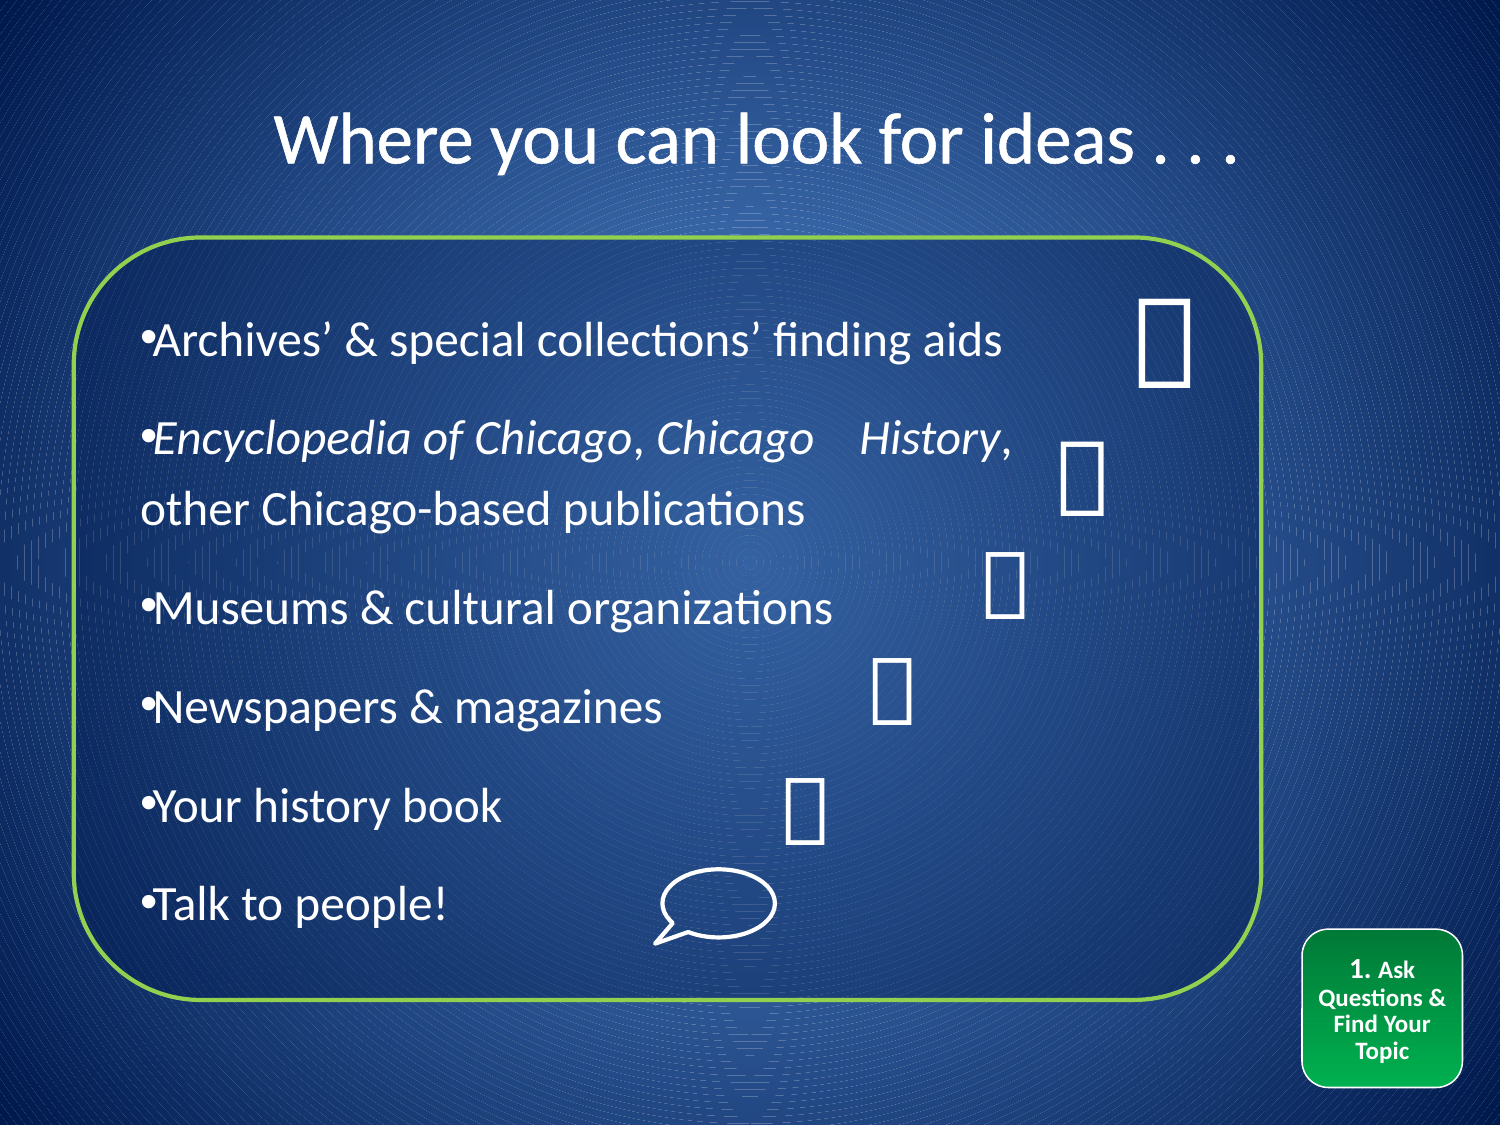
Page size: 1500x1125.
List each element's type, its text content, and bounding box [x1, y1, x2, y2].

text_box  [762, 757, 913, 874]
text_box  [1036, 419, 1187, 547]
text_box Where you can look for ideas . . . [76, 99, 1438, 185]
text_box Archives’ & special collections’ finding aids Encyclopedia of Chicago, Chicago History, other Chicago-based publications Museums & cultural organizations Newspapers & magazines Your history book Talk to people! [124, 287, 1113, 1038]
text_box  [962, 530, 1113, 647]
text_box  [849, 637, 1000, 754]
text_box [71, 235, 1226, 977]
text_box [653, 867, 778, 946]
text_box 1. Ask Questions & Find Your Topic [1302, 930, 1463, 1088]
text_box  [1112, 273, 1263, 424]
text_box [1113, 356, 1264, 1003]
